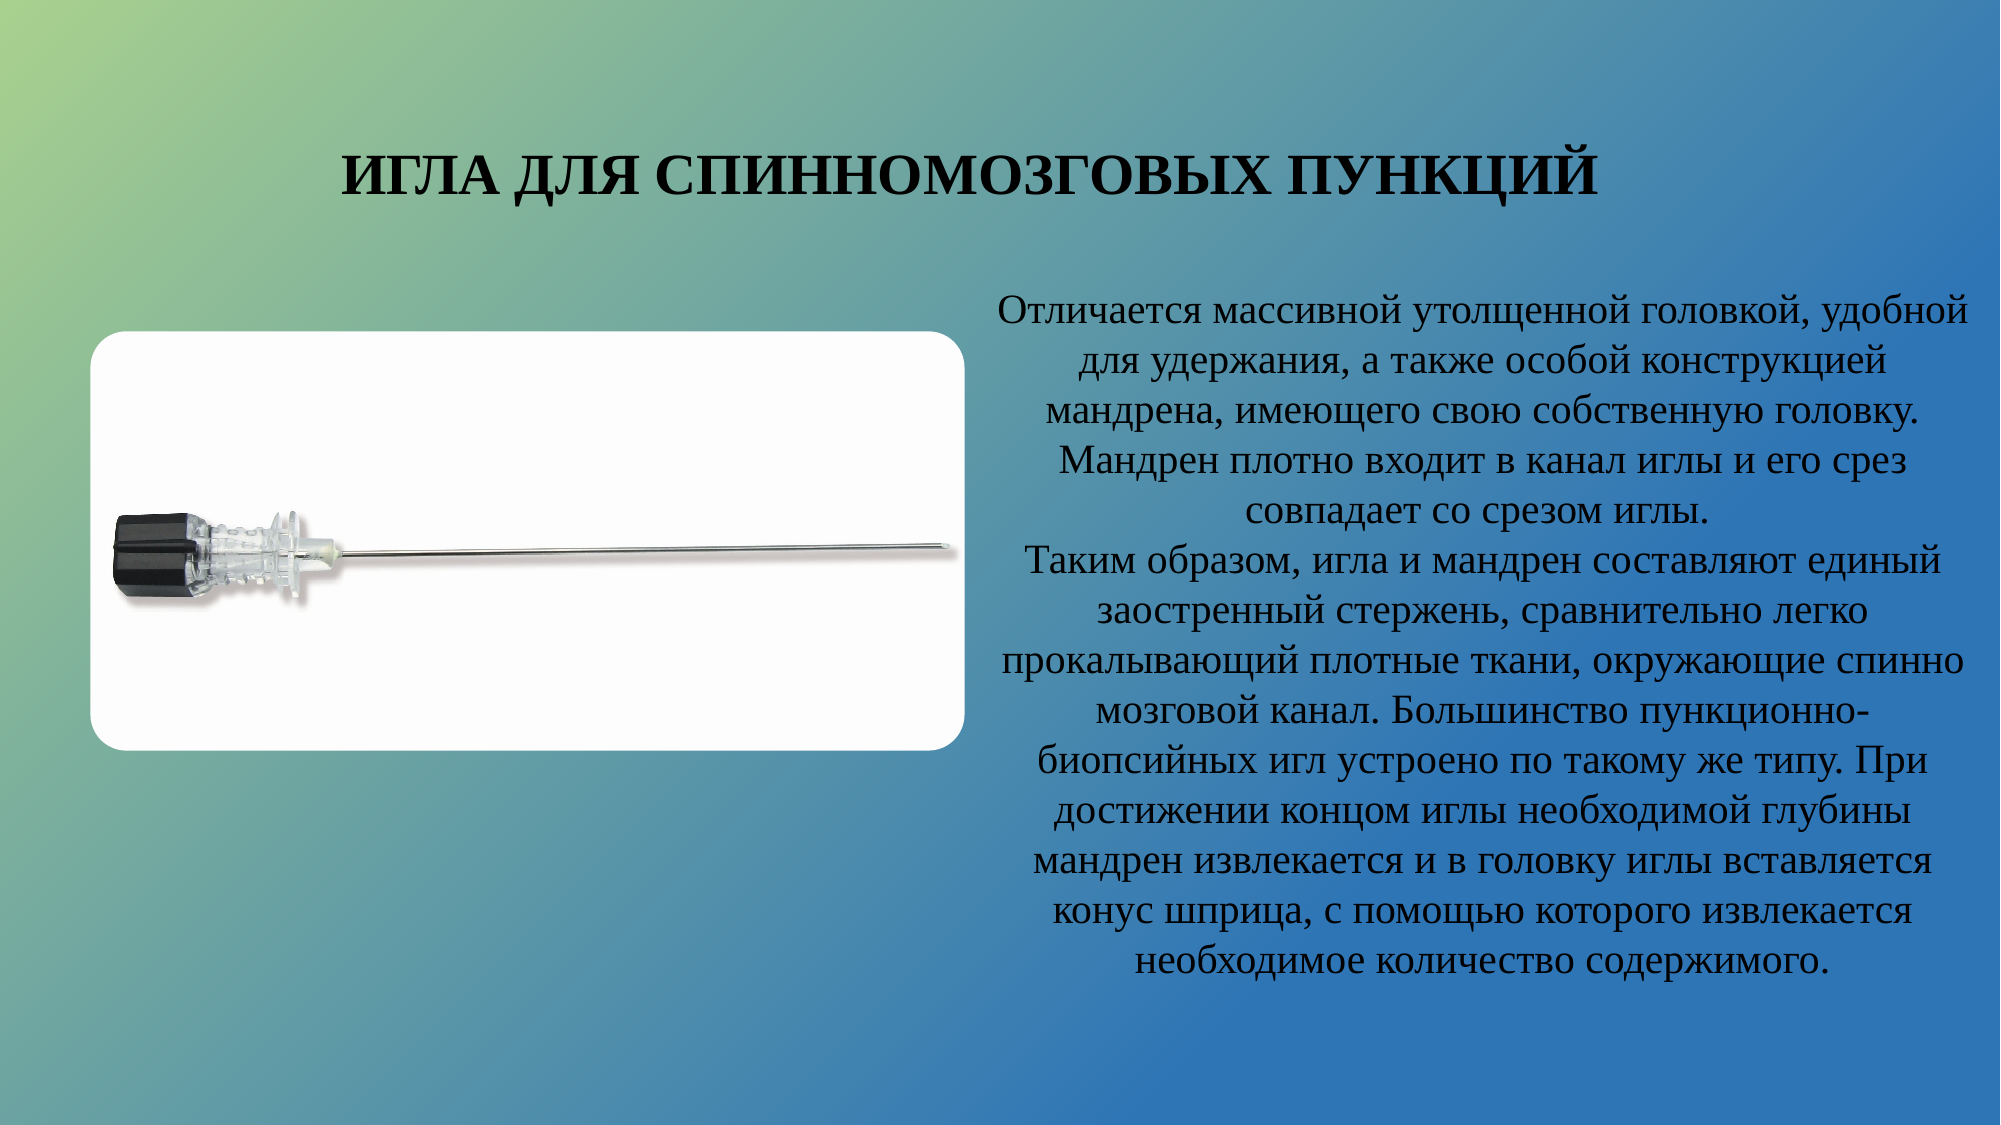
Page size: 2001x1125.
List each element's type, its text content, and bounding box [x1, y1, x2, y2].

text_box От­личается массивной утолщенной головкой, удобной для удер­жания, а также особой конструкцией мандрена, имеющего свою собственную головку. Мандрен плотно входит в канал иглы и его срез совпадает со срезом иглы. Таким образом, игла и мандрен составляют единый заостренный стержень, сравнительно легко прокалывающий плотные ткани, окружающие спинно­мозговой канал. Большинство пункционно-биопсийных игл устроено по такому же типу. При достижении концом иглы необходимой глубины мандрен извлекается и в головку иглы вставляется конус шприца, с помощью которого извлекается необходимое количество содержимого. [979, 274, 1987, 1125]
picture [90, 331, 965, 751]
text_box [763, 214, 1934, 275]
text_box ИГЛА ДЛЯ СПИННОМОЗГОВЫХ ПУНКЦИЙ [326, 128, 1794, 214]
text_box [0, 0, 2000, 1125]
